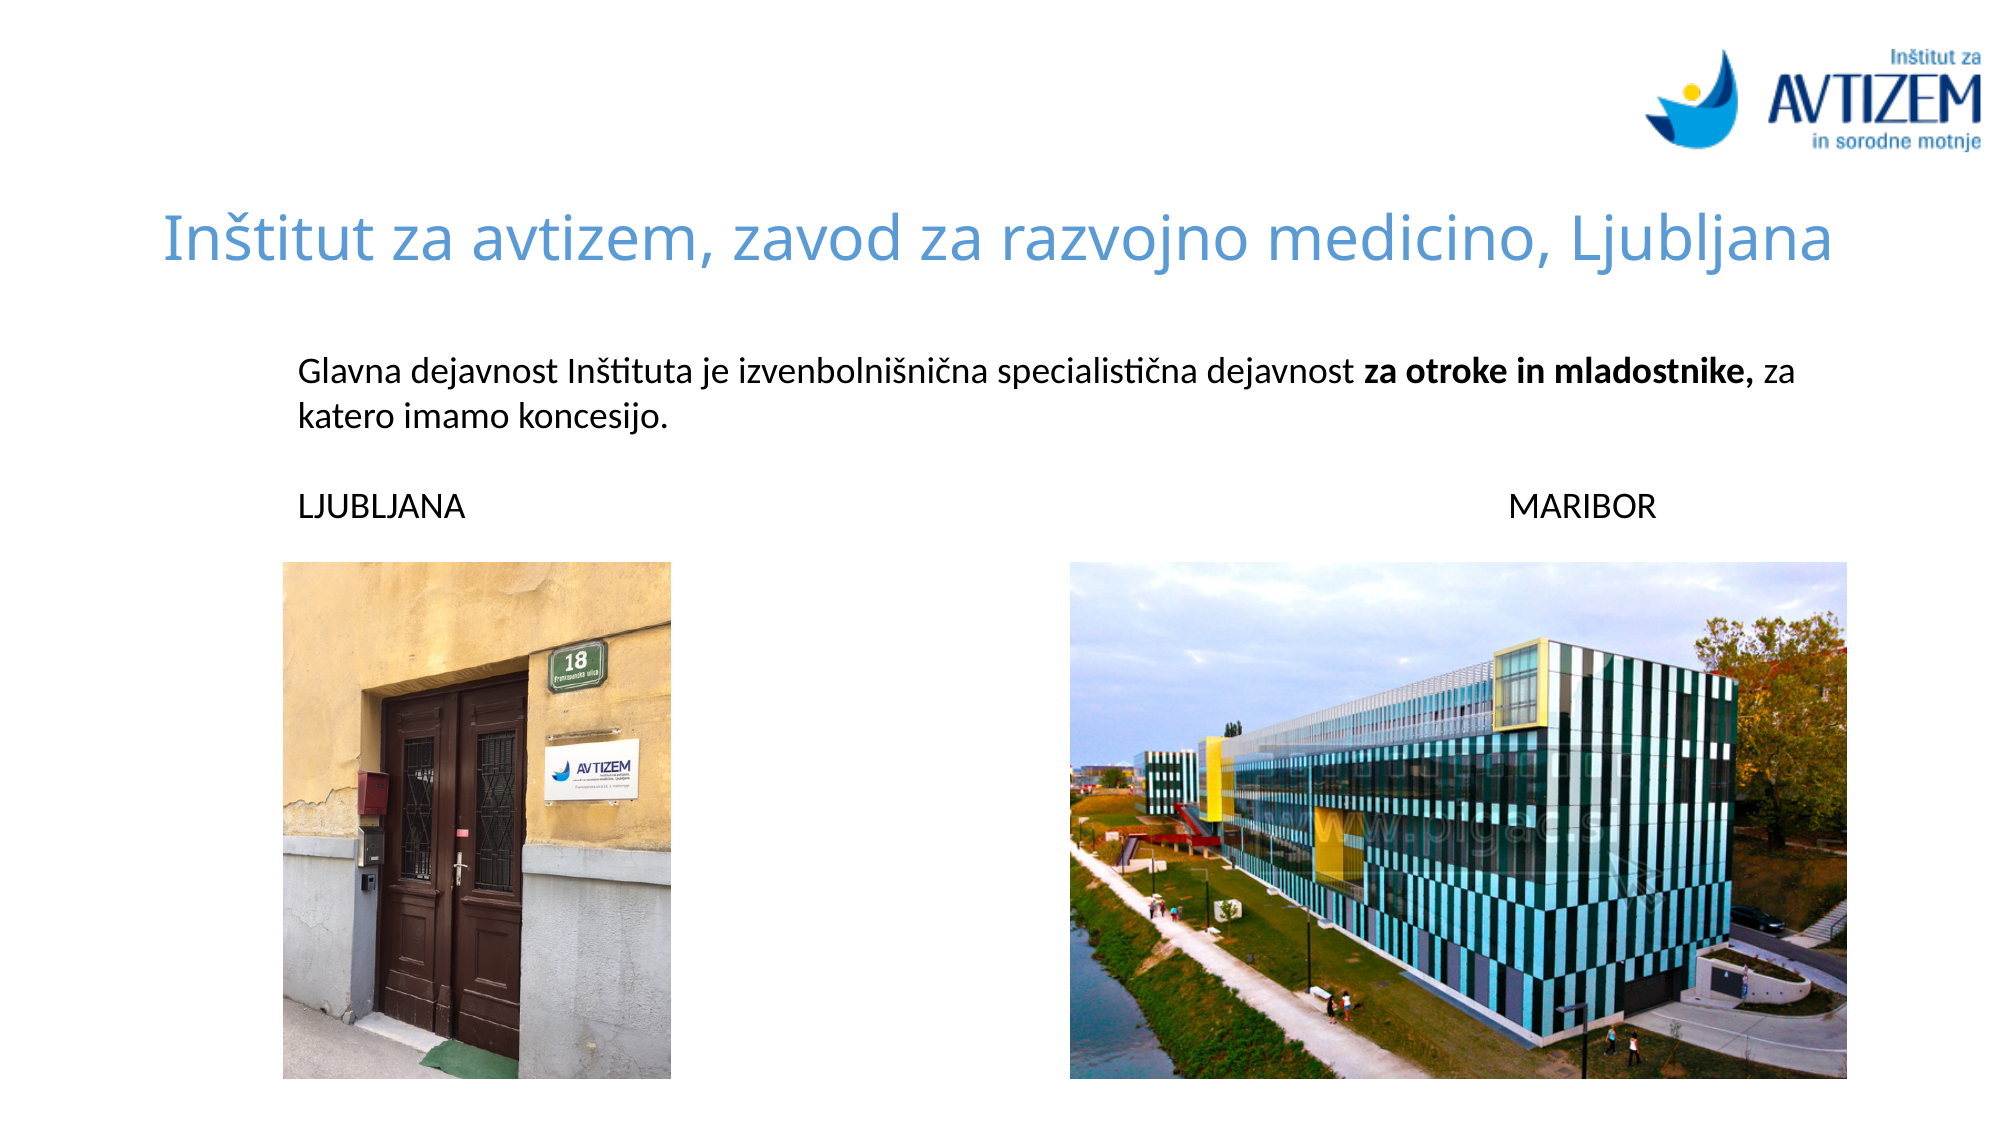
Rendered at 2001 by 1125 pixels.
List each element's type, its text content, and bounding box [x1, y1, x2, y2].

picture [1070, 562, 1847, 1080]
title Inštitut za avtizem, zavod za razvojno medicino, Ljubljana [137, 169, 1863, 387]
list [283, 562, 671, 1080]
picture [1601, 0, 2000, 170]
text_box Glavna dejavnost Inštituta je izvenbolnišnična specialistična dejavnost za otroke in mladostnike, za katero imamo koncesijo. LJUBLJANA MARIBOR [283, 338, 1847, 534]
